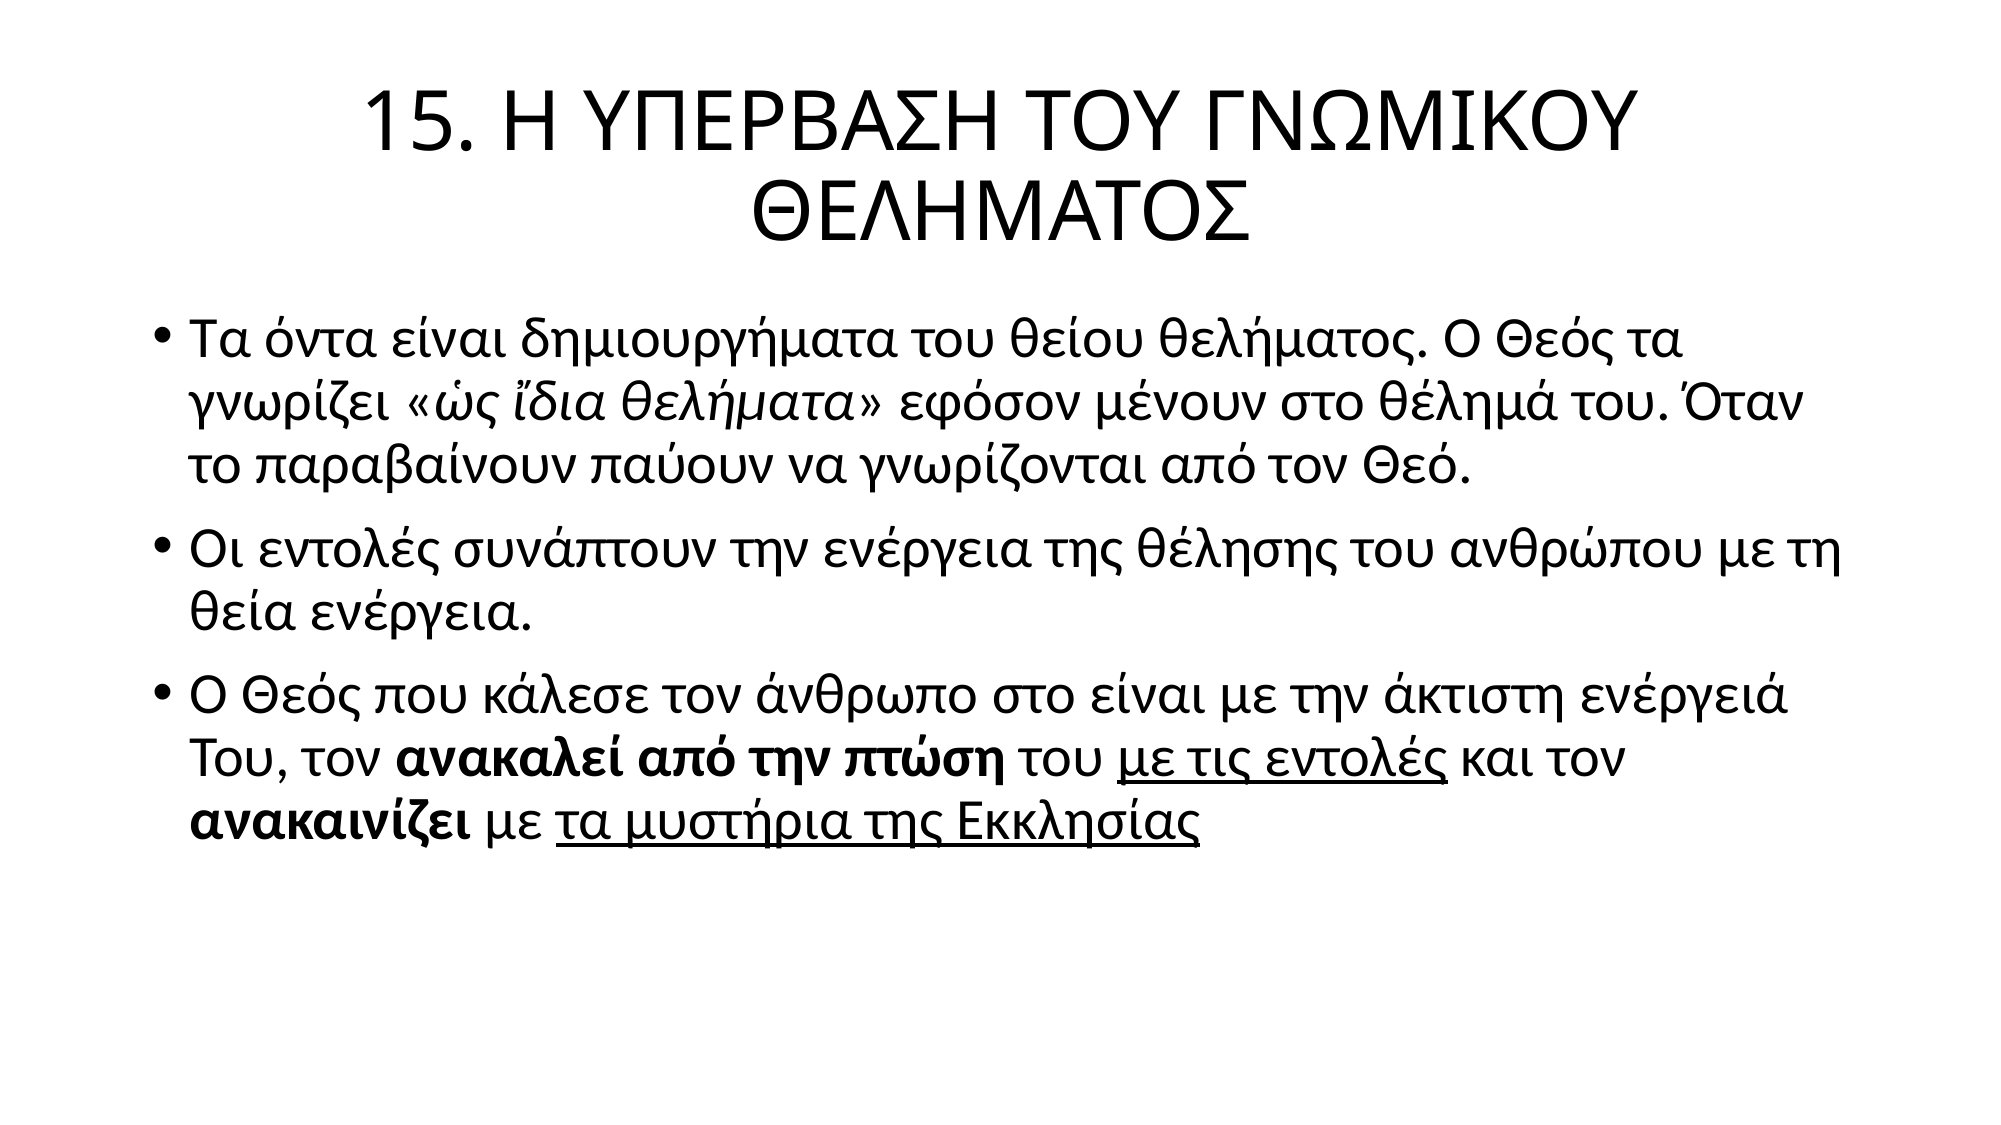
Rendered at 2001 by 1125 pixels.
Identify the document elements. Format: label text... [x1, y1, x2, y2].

list Τα όντα είναι δημιουργήματα του θείου θελήματος. Ο Θεός τα γνωρίζει «ὡς ἴδια θελήματα» εφόσον μένουν στο θέλημά του. Όταν το παραβαίνουν παύουν να γνωρίζονται από τον Θεό. Οι εντολές συνάπτουν την ενέργεια της θέλησης του ανθρώπου με τη θεία ενέργεια. Ο Θεός που κάλεσε τον άνθρωπο στο είναι με την άκτιστη ενέργειά Του, τον ανακαλεί από την πτώση του με τις εντολές και τον ανακαινίζει με τα μυστήρια της Εκκλησίας [137, 299, 1863, 1014]
title 15. Η ΥΠΕΡΒΑΣΗ ΤΟΥ ΓΝΩΜΙΚΟΥ ΘΕΛΗΜΑΤΟΣ [137, 59, 1863, 278]
